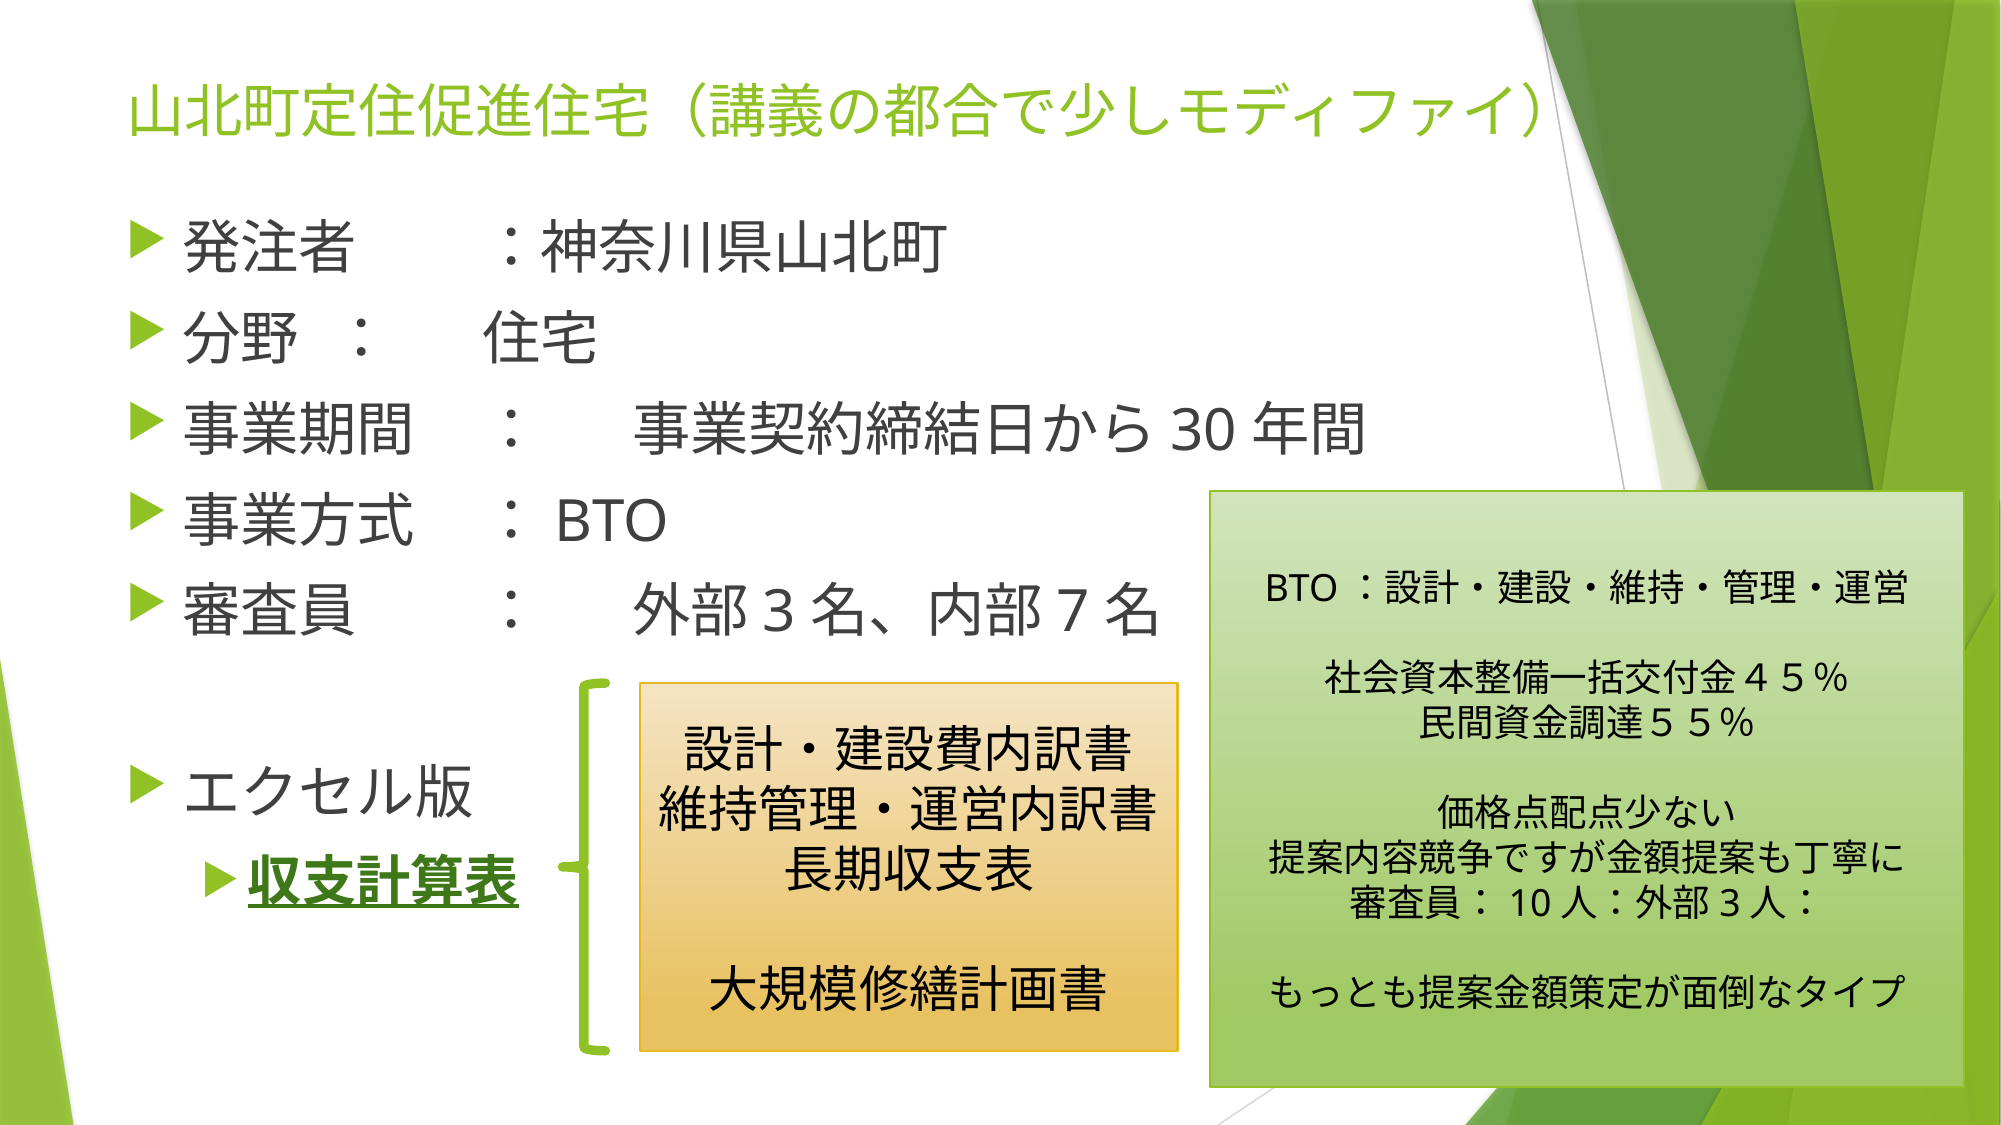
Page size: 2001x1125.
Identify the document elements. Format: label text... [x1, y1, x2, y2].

list 発注者 ：神奈川県山北町 分野 ： 住宅 事業期間 ： 事業契約締結日から30年間 事業方式 ：BTO 審査員 ： 外部3名、内部7名 エクセル版 収支計算表 [111, 203, 1932, 1051]
text_box BTO：設計・建設・維持・管理・運営 社会資本整備一括交付金４５％ 民間資金調達５５％ 価格点配点少ない 提案内容競争ですが金額提案も丁寧に 審査員：10人：外部3人： もっとも提案金額策定が面倒なタイプ [1209, 490, 1965, 1088]
title 山北町定住促進住宅（講義の都合で少しモディファイ） [111, 67, 1650, 155]
text_box [561, 682, 607, 1052]
text_box 設計・建設費内訳書 維持管理・運営内訳書 長期収支表 大規模修繕計画書 [639, 682, 1179, 1052]
